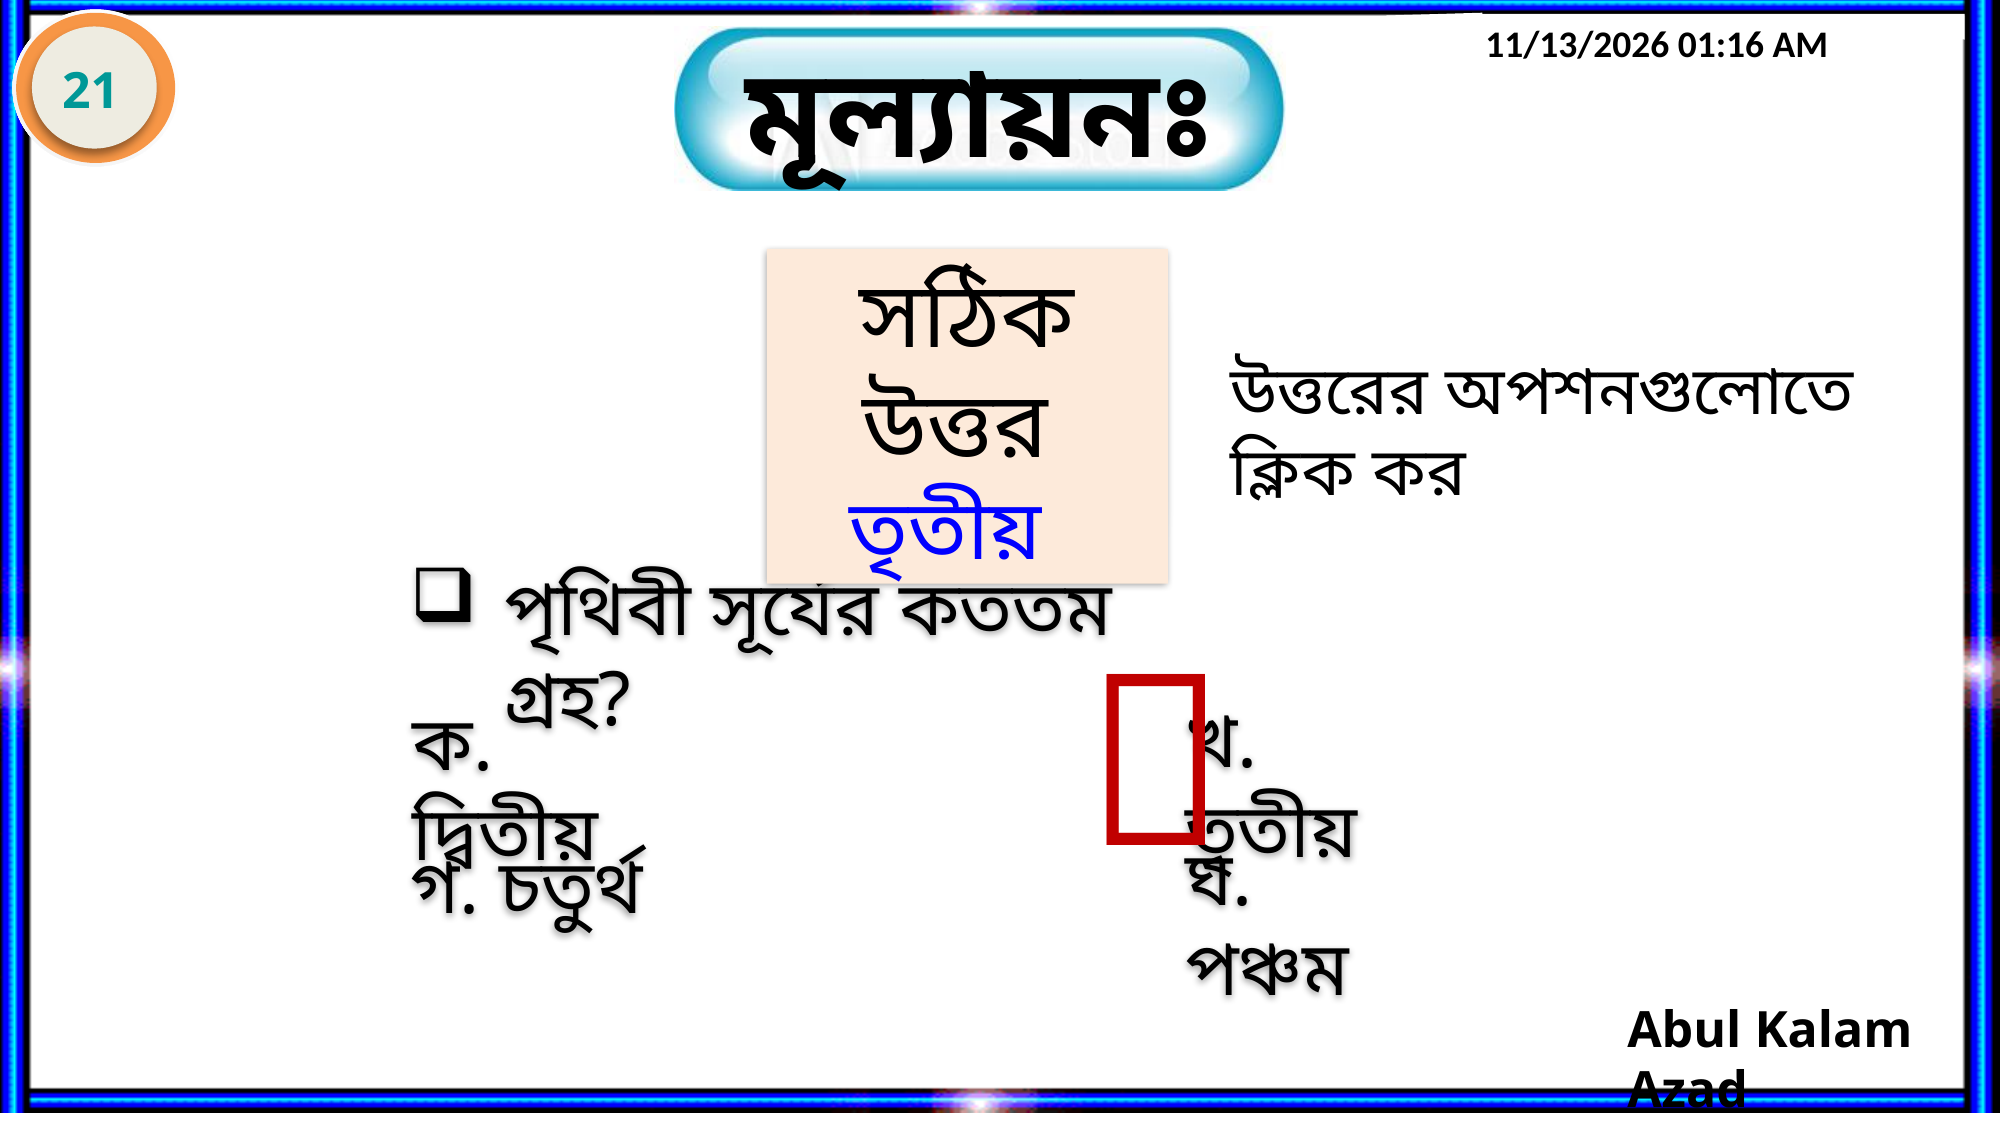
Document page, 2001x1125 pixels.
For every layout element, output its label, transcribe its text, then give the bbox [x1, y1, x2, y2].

text_box পৃথিবী সূর্যের কততম গ্রহ? [395, 552, 1227, 748]
text_box গ. চতুর্থ [395, 831, 675, 1027]
text_box  [1070, 598, 1196, 901]
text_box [674, 24, 1287, 192]
picture [0, 0, 2000, 1113]
text_box ক. দ্বিতীয় [397, 688, 675, 830]
text_box সঠিক উত্তর তৃতীয় [766, 248, 1169, 584]
text_box ঘ. পঞ্চম [1170, 823, 1426, 1019]
text_box 21 [47, 50, 135, 126]
text_box খ. তৃতীয় [1196, 684, 1426, 823]
text_box উত্তরের অপশনগুলোতে ক্লিক কর [1215, 340, 1944, 516]
